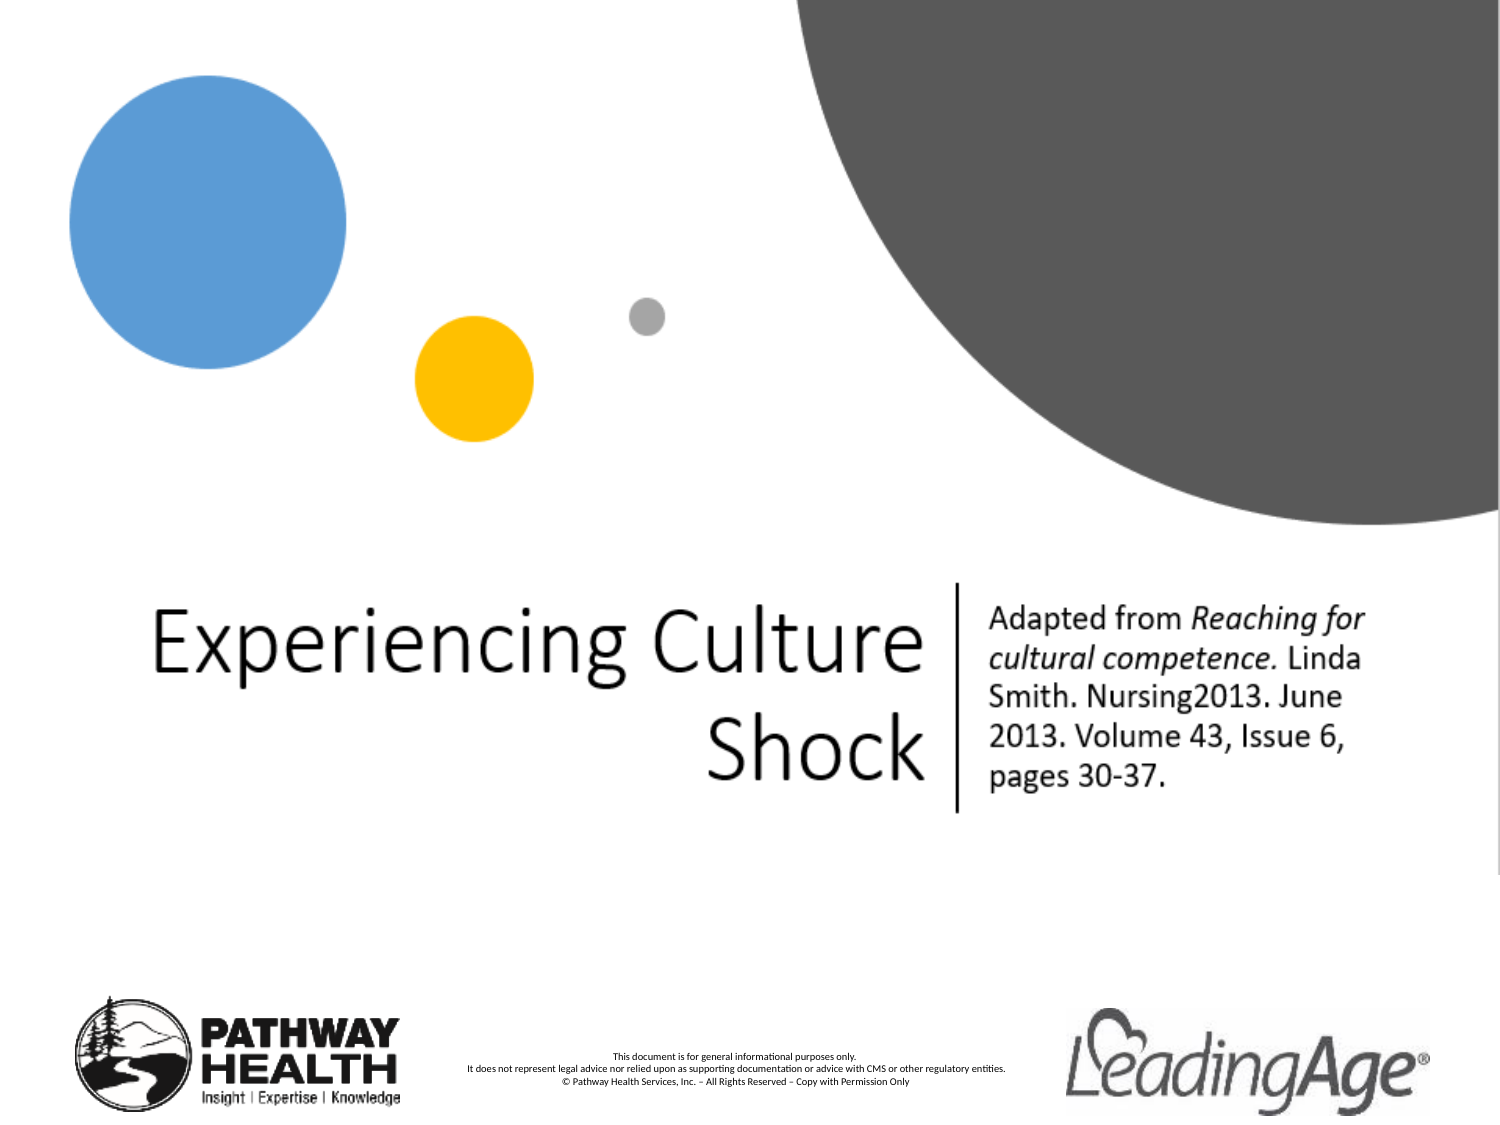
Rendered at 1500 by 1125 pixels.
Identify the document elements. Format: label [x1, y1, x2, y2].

picture [1066, 1008, 1430, 1116]
picture [75, 995, 400, 1112]
picture [1, 0, 1500, 876]
